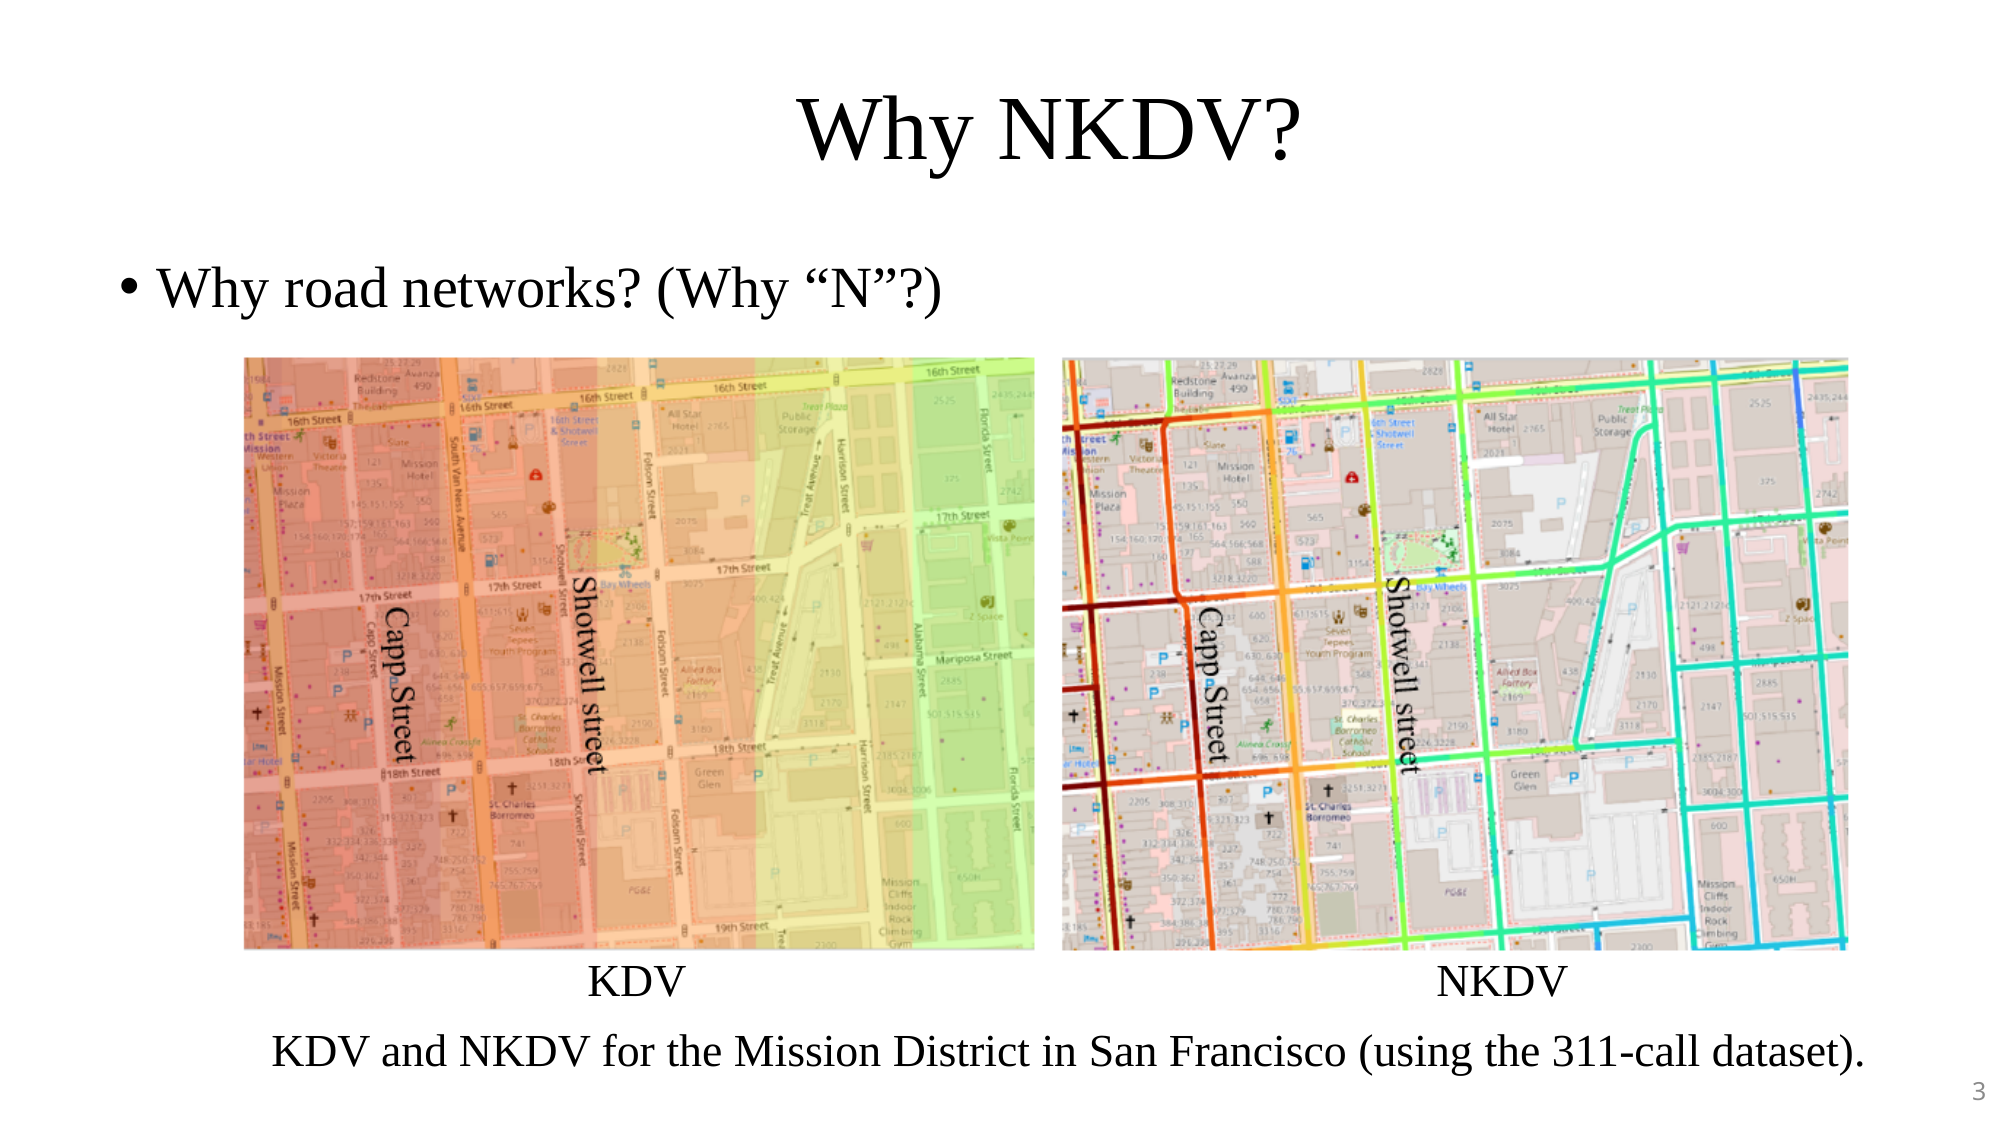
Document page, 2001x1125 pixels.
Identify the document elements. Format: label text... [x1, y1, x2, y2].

text_box KDV and NKDV for the Mission District in San Francisco (using the 311-call dataset). [256, 1013, 1882, 1084]
list Why road networks? (Why “N”?) [104, 249, 1830, 964]
picture [234, 349, 1866, 958]
title Why NKDV? [187, 21, 1913, 239]
text_box KDV [572, 958, 702, 1013]
slide_number 3 [1551, 1062, 2000, 1123]
text_box NKDV [1421, 958, 1584, 1013]
